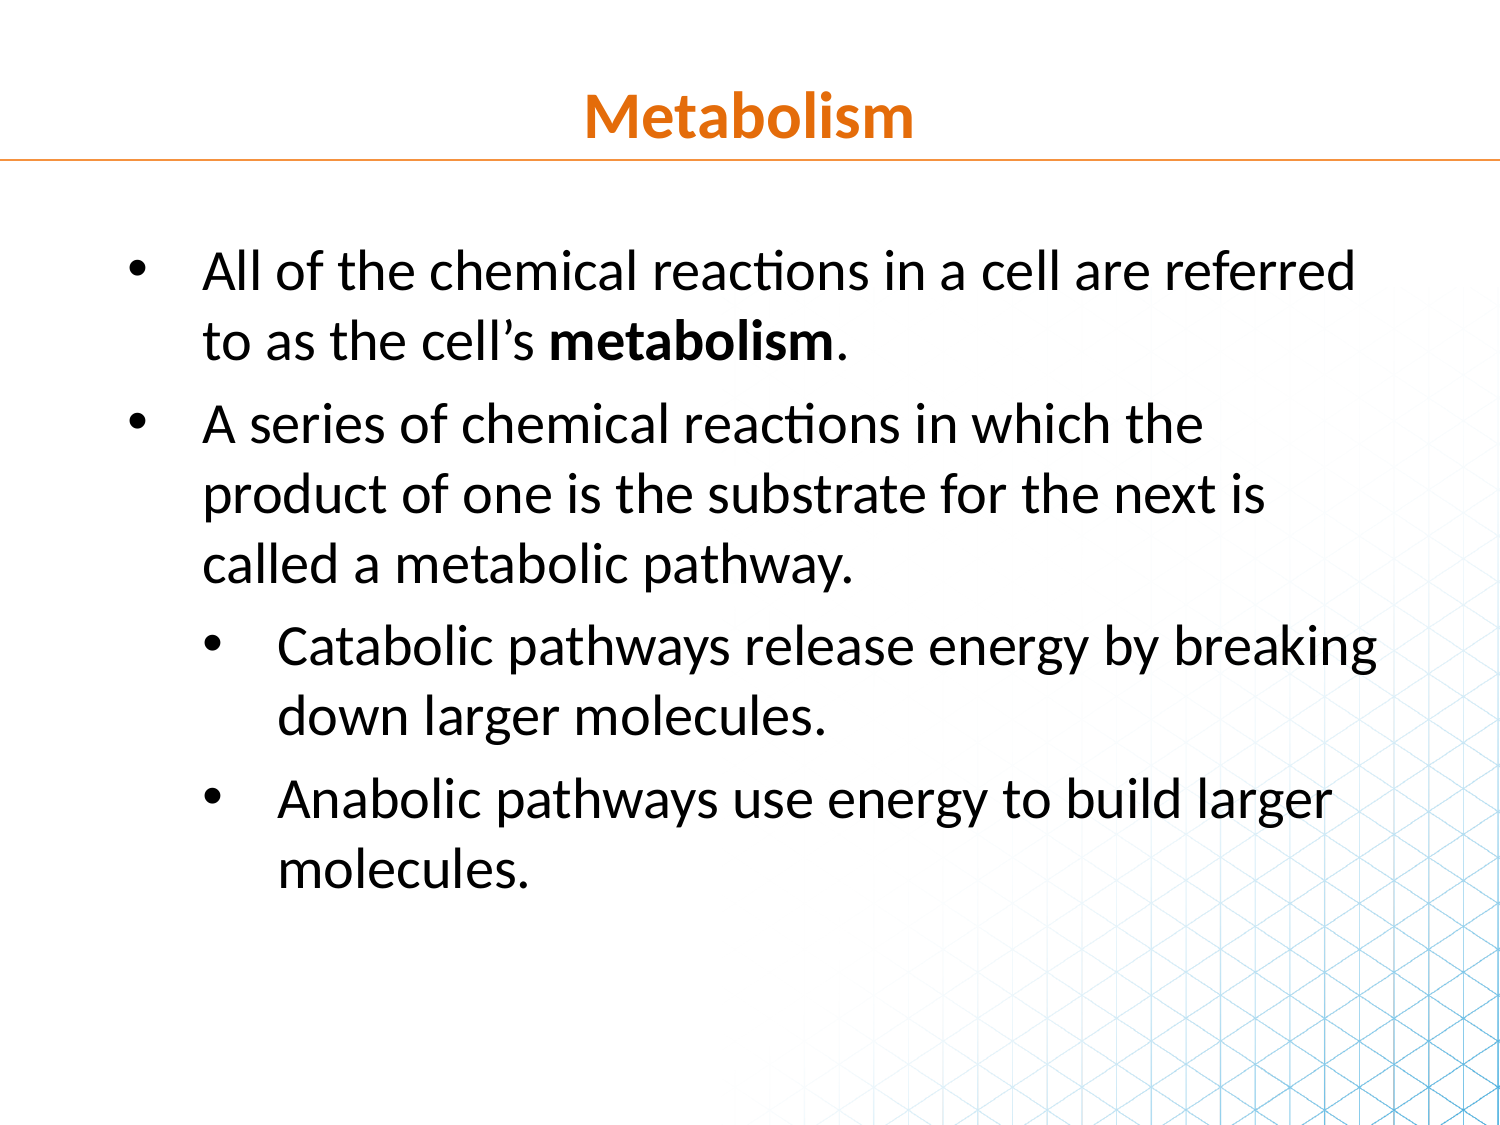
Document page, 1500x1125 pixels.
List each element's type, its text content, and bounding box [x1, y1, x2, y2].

text_box Metabolism [149, 64, 1350, 159]
text_box All of the chemical reactions in a cell are referred to as the cell’s metabolism. A series of chemical reactions in which the product of one is the substrate for the next is called a metabolic pathway. Catabolic pathways release energy by breaking down larger molecules. Anabolic pathways use energy to build larger molecules. [112, 224, 1400, 908]
picture [721, 287, 1500, 1125]
